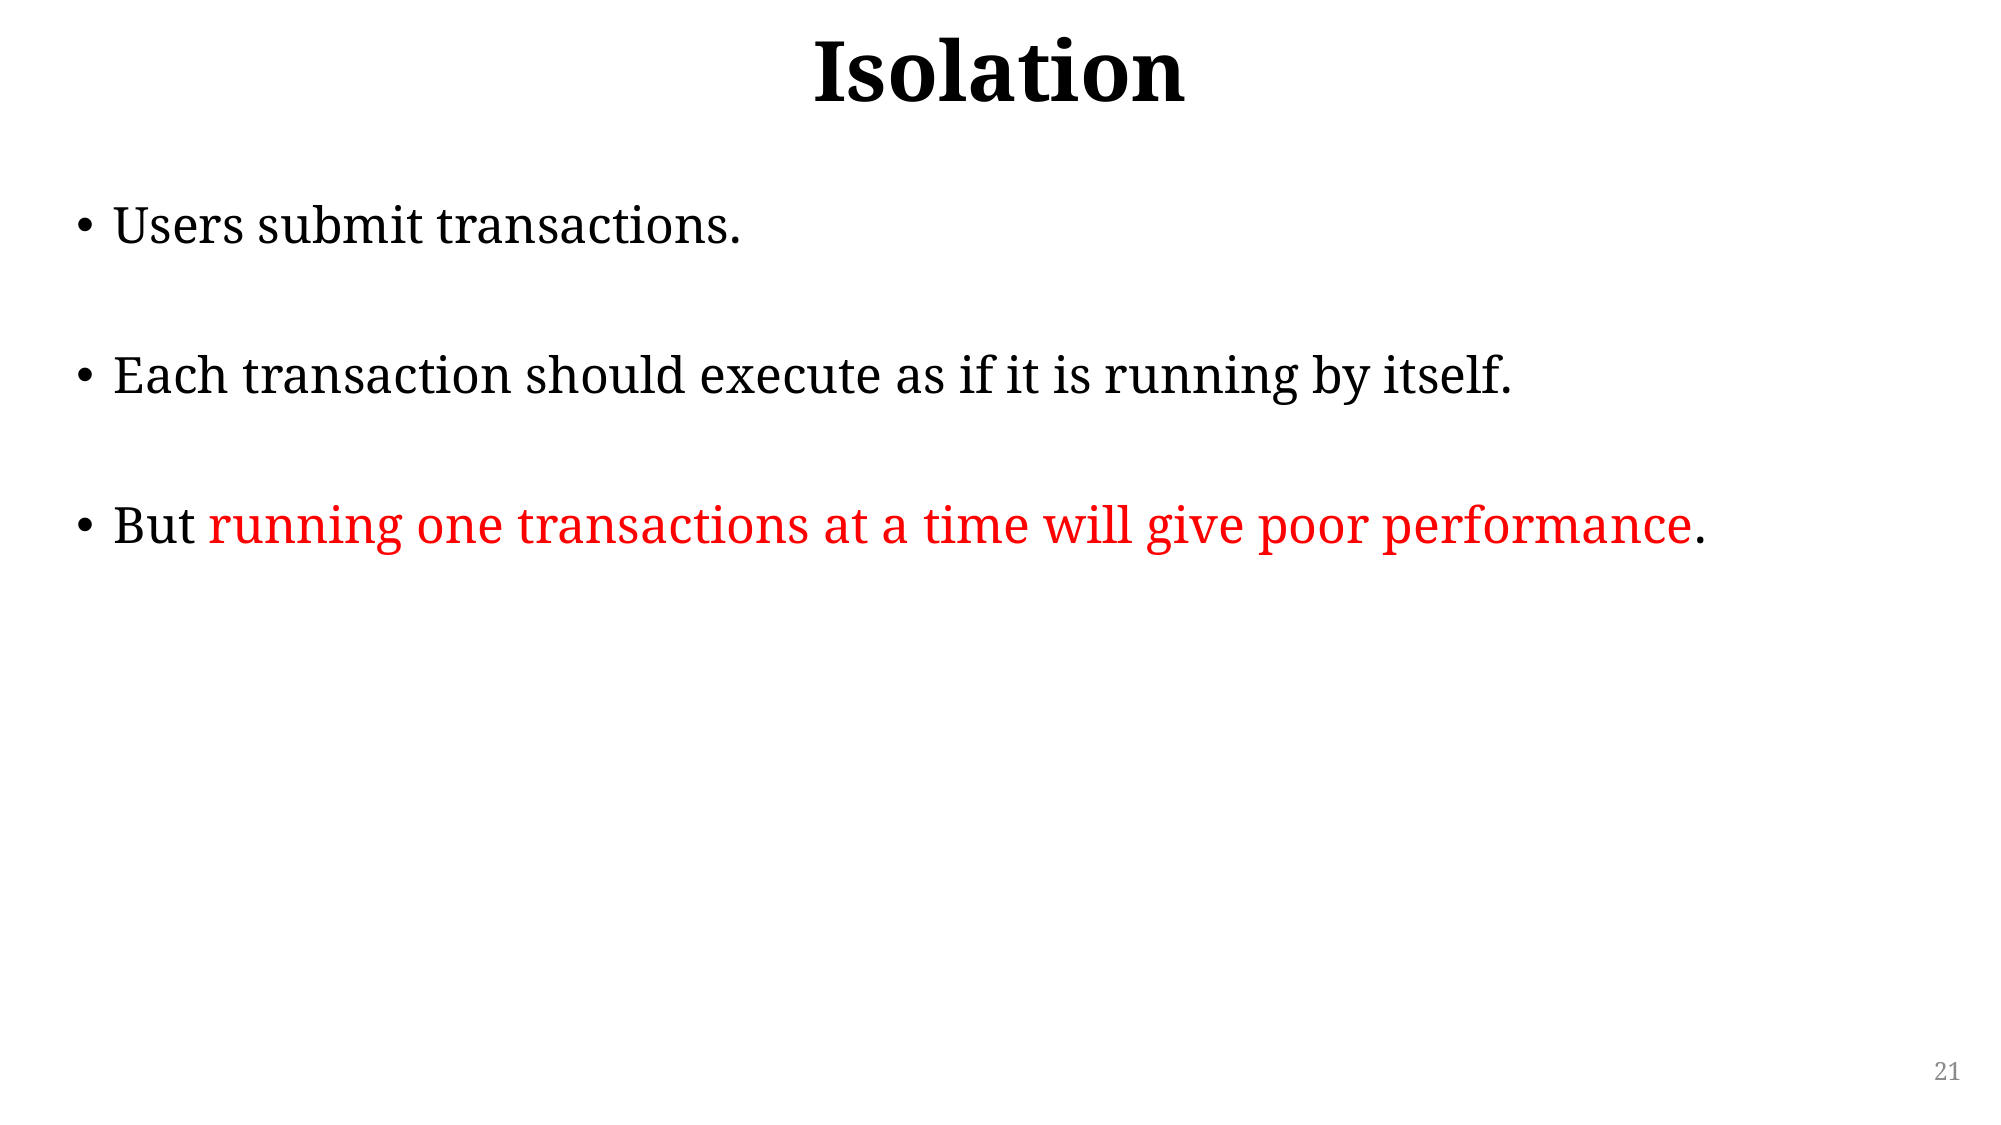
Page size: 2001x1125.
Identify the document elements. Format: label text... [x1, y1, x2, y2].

title Isolation [137, 0, 1863, 149]
list Users submit transactions. Each transaction should execute as if it is running by itself. But running one transactions at a time will give poor performance. [61, 193, 2000, 1103]
